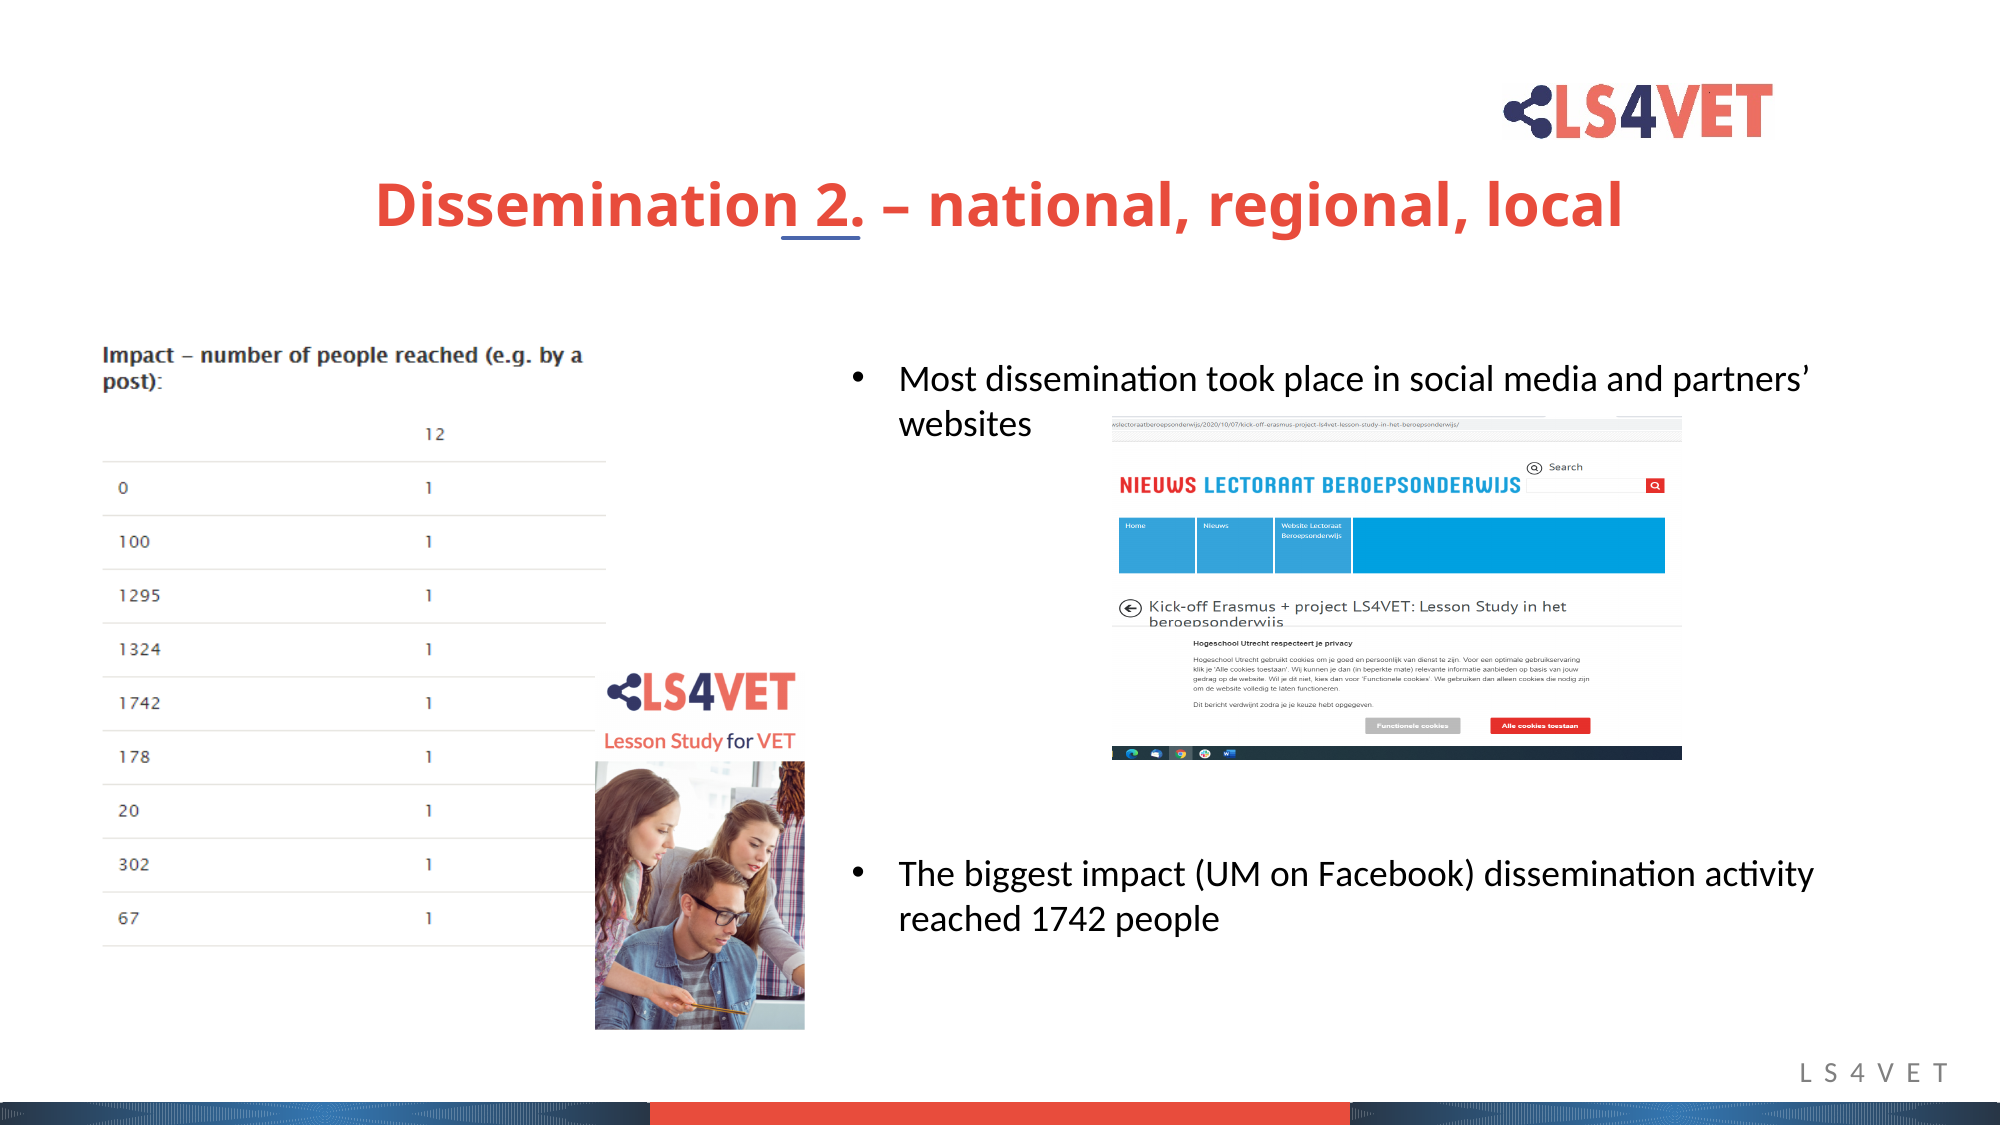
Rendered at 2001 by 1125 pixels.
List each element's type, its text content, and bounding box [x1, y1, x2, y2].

picture [66, 309, 805, 1030]
text_box [809, 309, 1743, 708]
text_box Dissemination 2. – national, regional, local [374, 166, 1626, 238]
picture [1112, 416, 1682, 760]
picture [1502, 82, 1775, 140]
text_box LS4VET [1626, 1050, 2000, 1106]
text_box Most dissemination took place in social media and partners’ websites The biggest impact (UM on Facebook) dissemination activity reached 1742 people [836, 346, 1860, 991]
